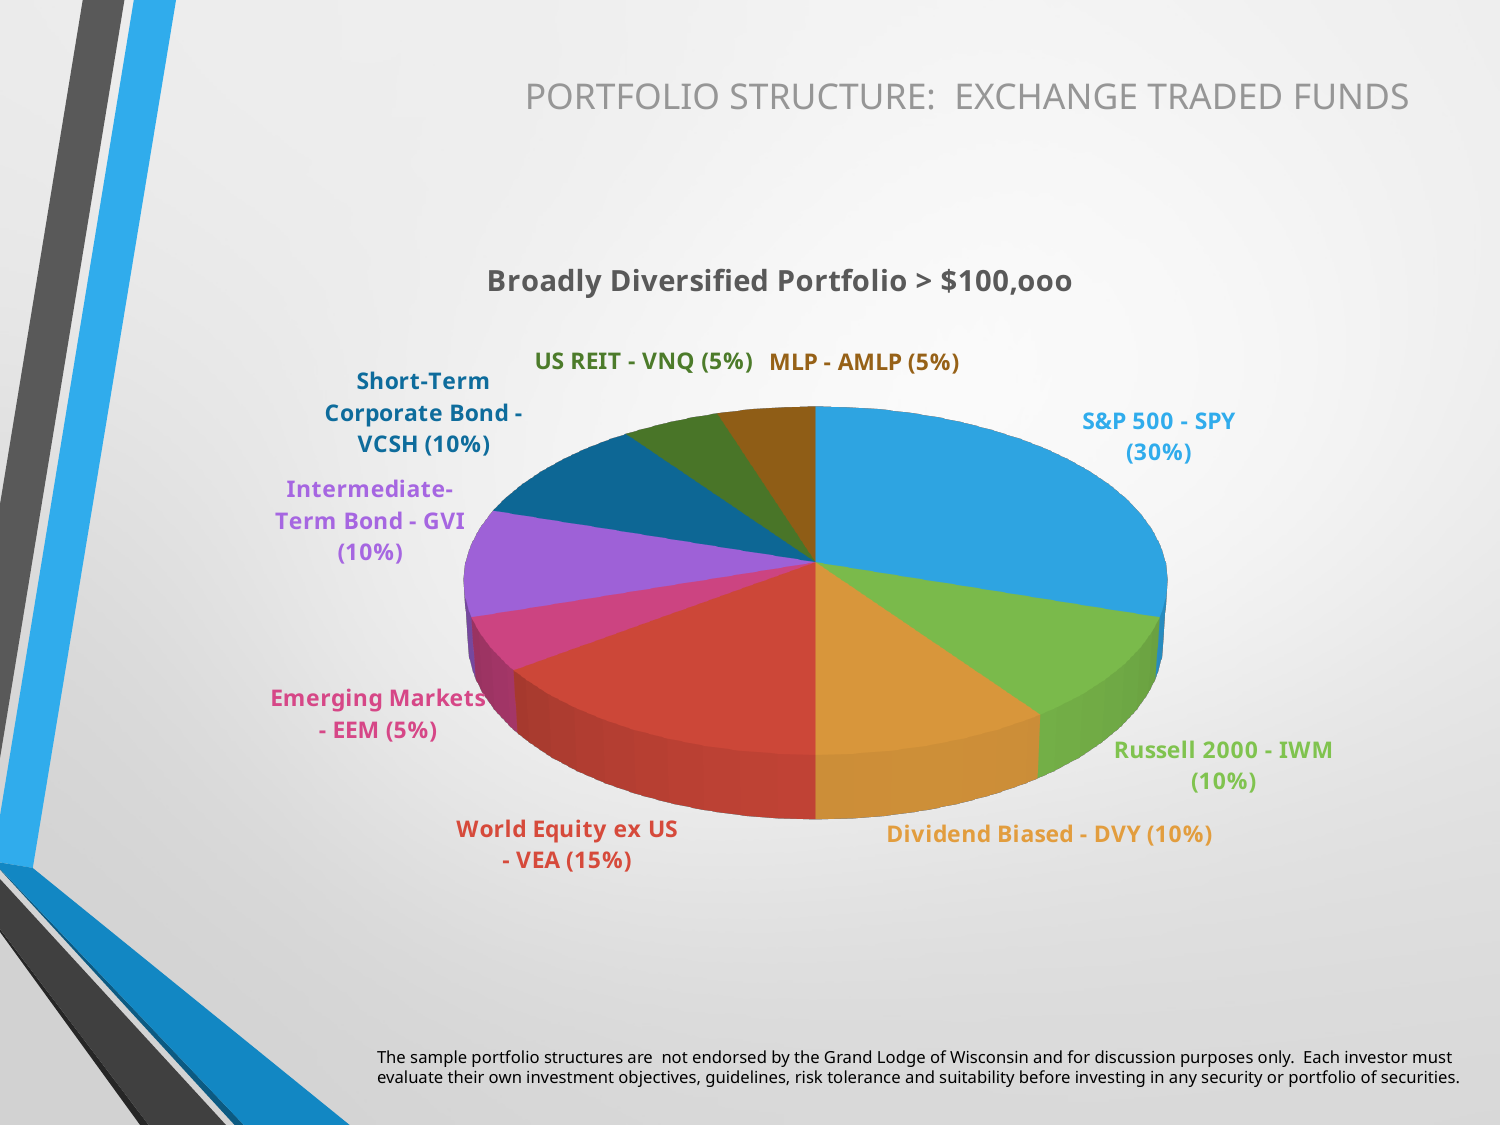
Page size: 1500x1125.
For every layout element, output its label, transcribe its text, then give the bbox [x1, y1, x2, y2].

text_box PORTFOLIO STRUCTURE: EXCHANGE TRADED FUNDS [183, 66, 1425, 124]
text_box The sample portfolio structures are not endorsed by the Grand Lodge of Wisconsin and for discussion purposes only. Each investor must evaluate their own investment objectives, guidelines, risk tolerance and suitability before investing in any security or portfolio of securities. [362, 1039, 1500, 1094]
chart [165, 228, 1395, 942]
